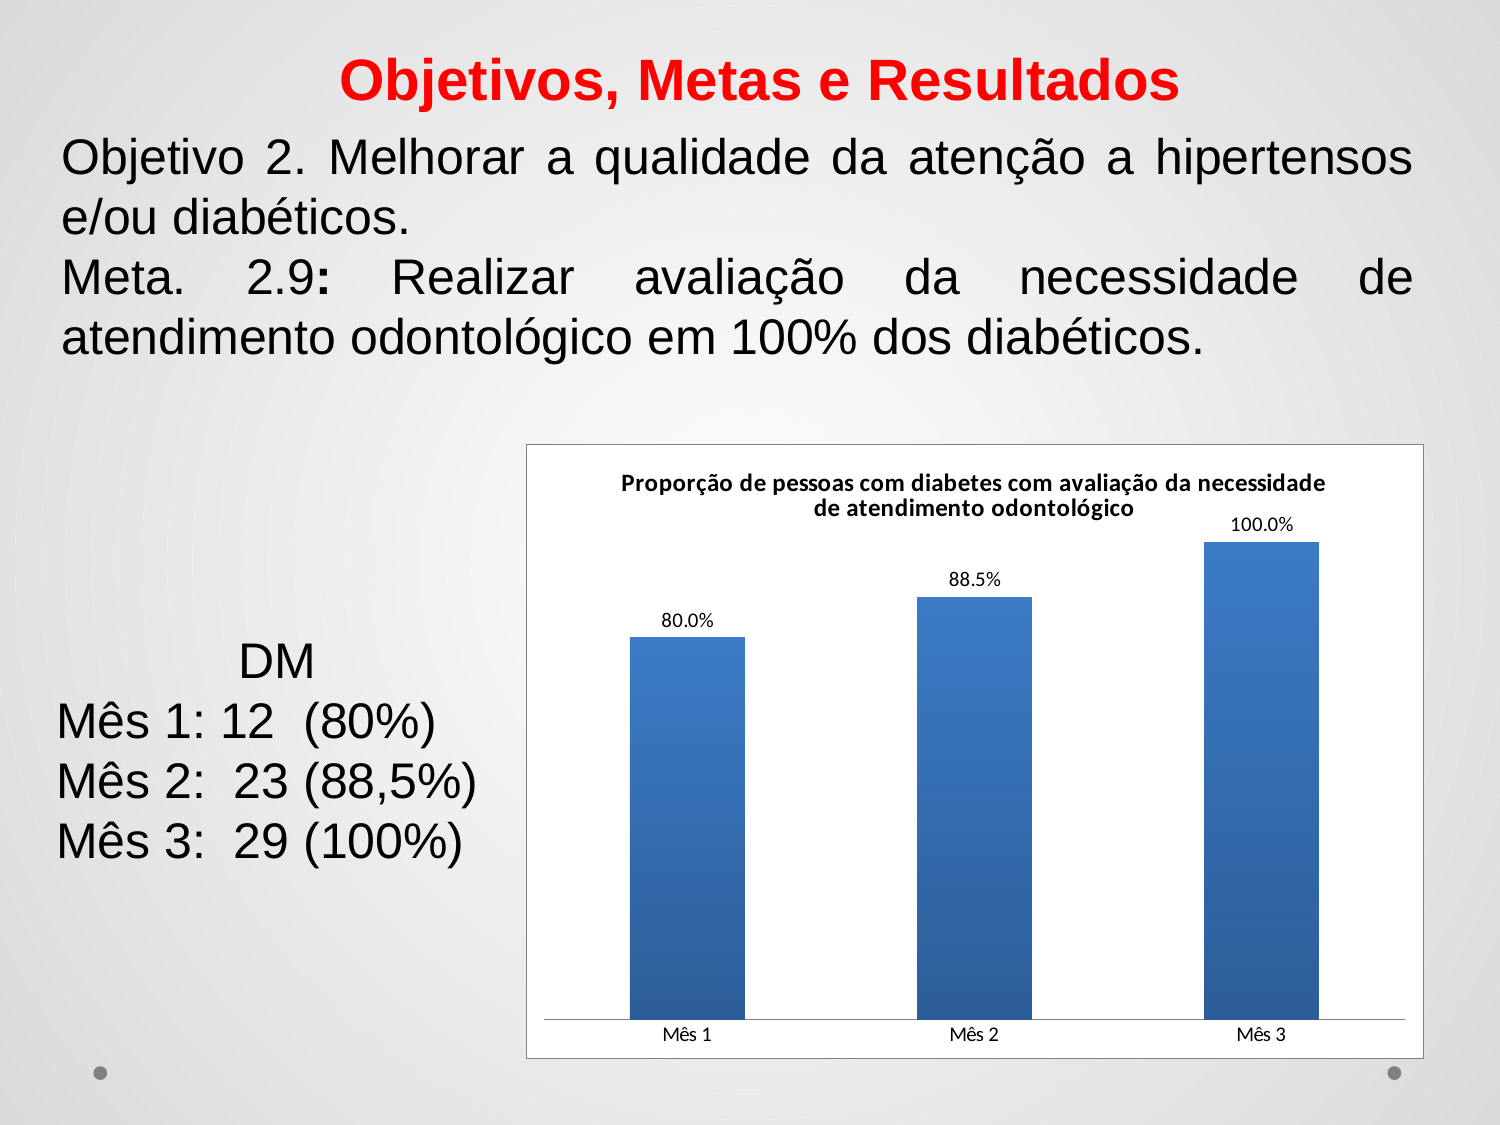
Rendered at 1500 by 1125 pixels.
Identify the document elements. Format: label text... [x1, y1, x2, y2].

text_box Objetivos, Metas e Resultados [324, 34, 1258, 117]
text_box DM Mês 1: 12 (80%) Mês 2: 23 (88,5%) Mês 3: 29 (100%) [41, 621, 514, 876]
text_box Objetivo 2. Melhorar a qualidade da atenção a hipertensos e/ou diabéticos. Meta. 2.9: Realizar avaliação da necessidade de atendimento odontológico em 100% dos diabéticos. [46, 117, 1429, 432]
chart [525, 444, 1424, 1059]
